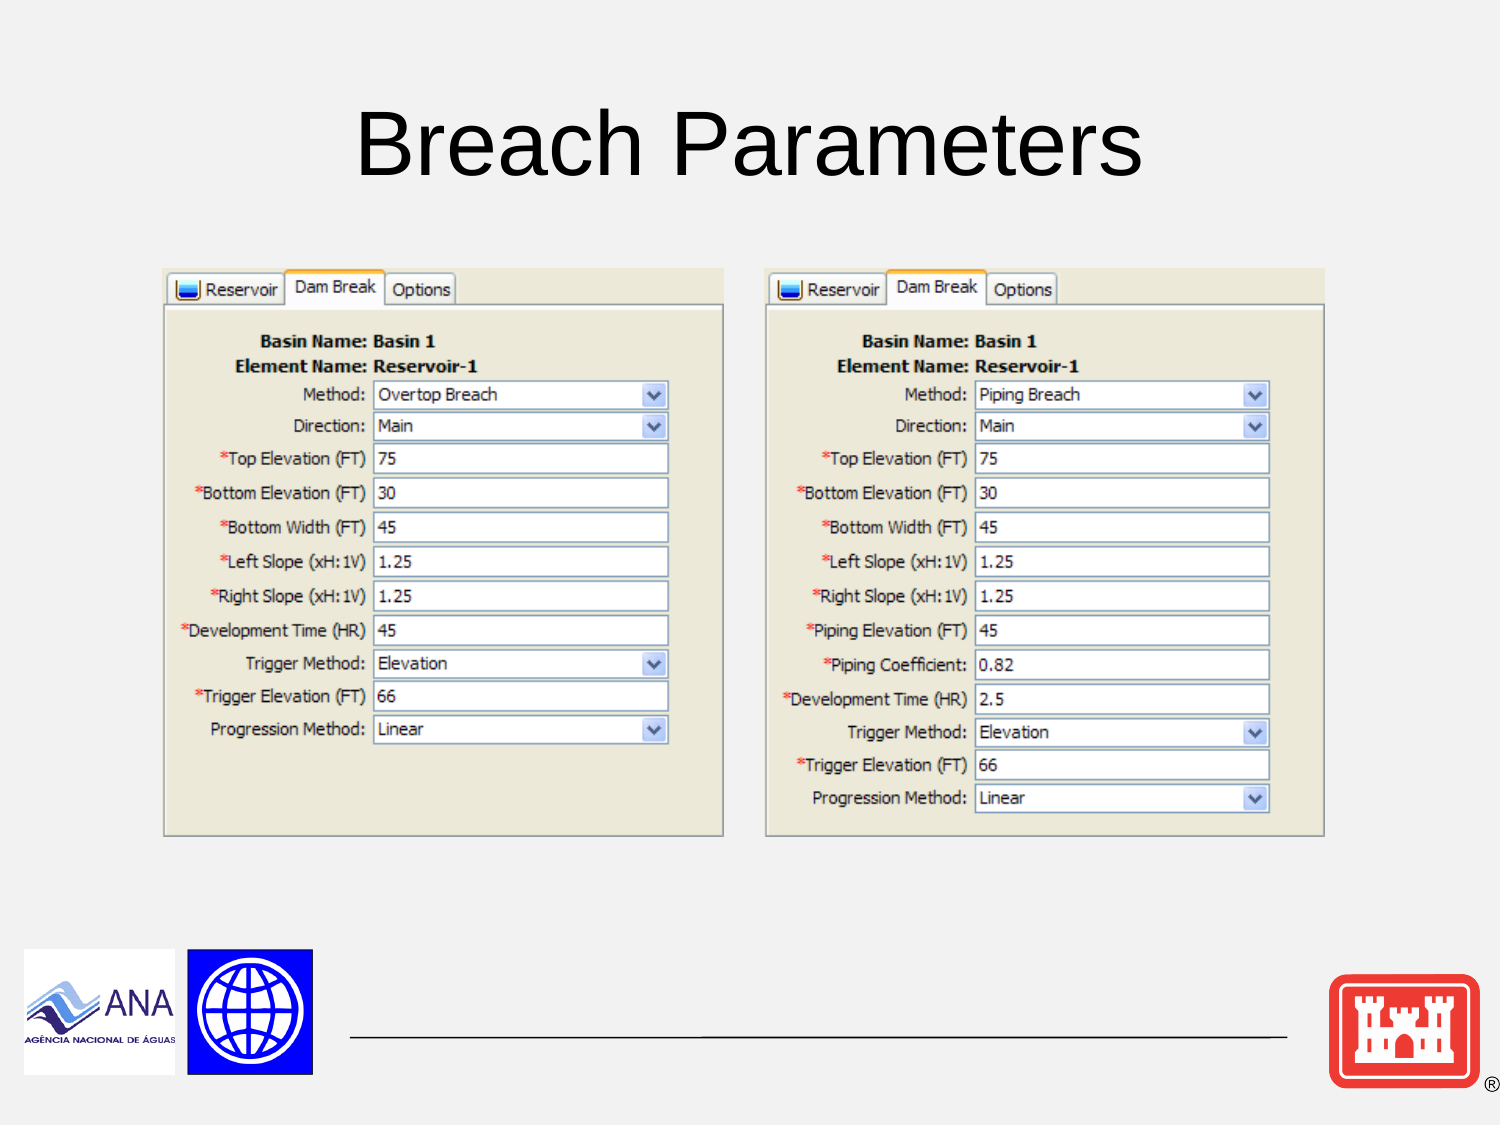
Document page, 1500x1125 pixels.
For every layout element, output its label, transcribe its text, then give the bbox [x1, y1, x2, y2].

title Breach Parameters [74, 44, 1426, 233]
picture [162, 267, 724, 838]
picture [187, 949, 313, 1075]
picture [763, 267, 1326, 838]
picture [24, 949, 175, 1075]
picture [1329, 974, 1500, 1092]
